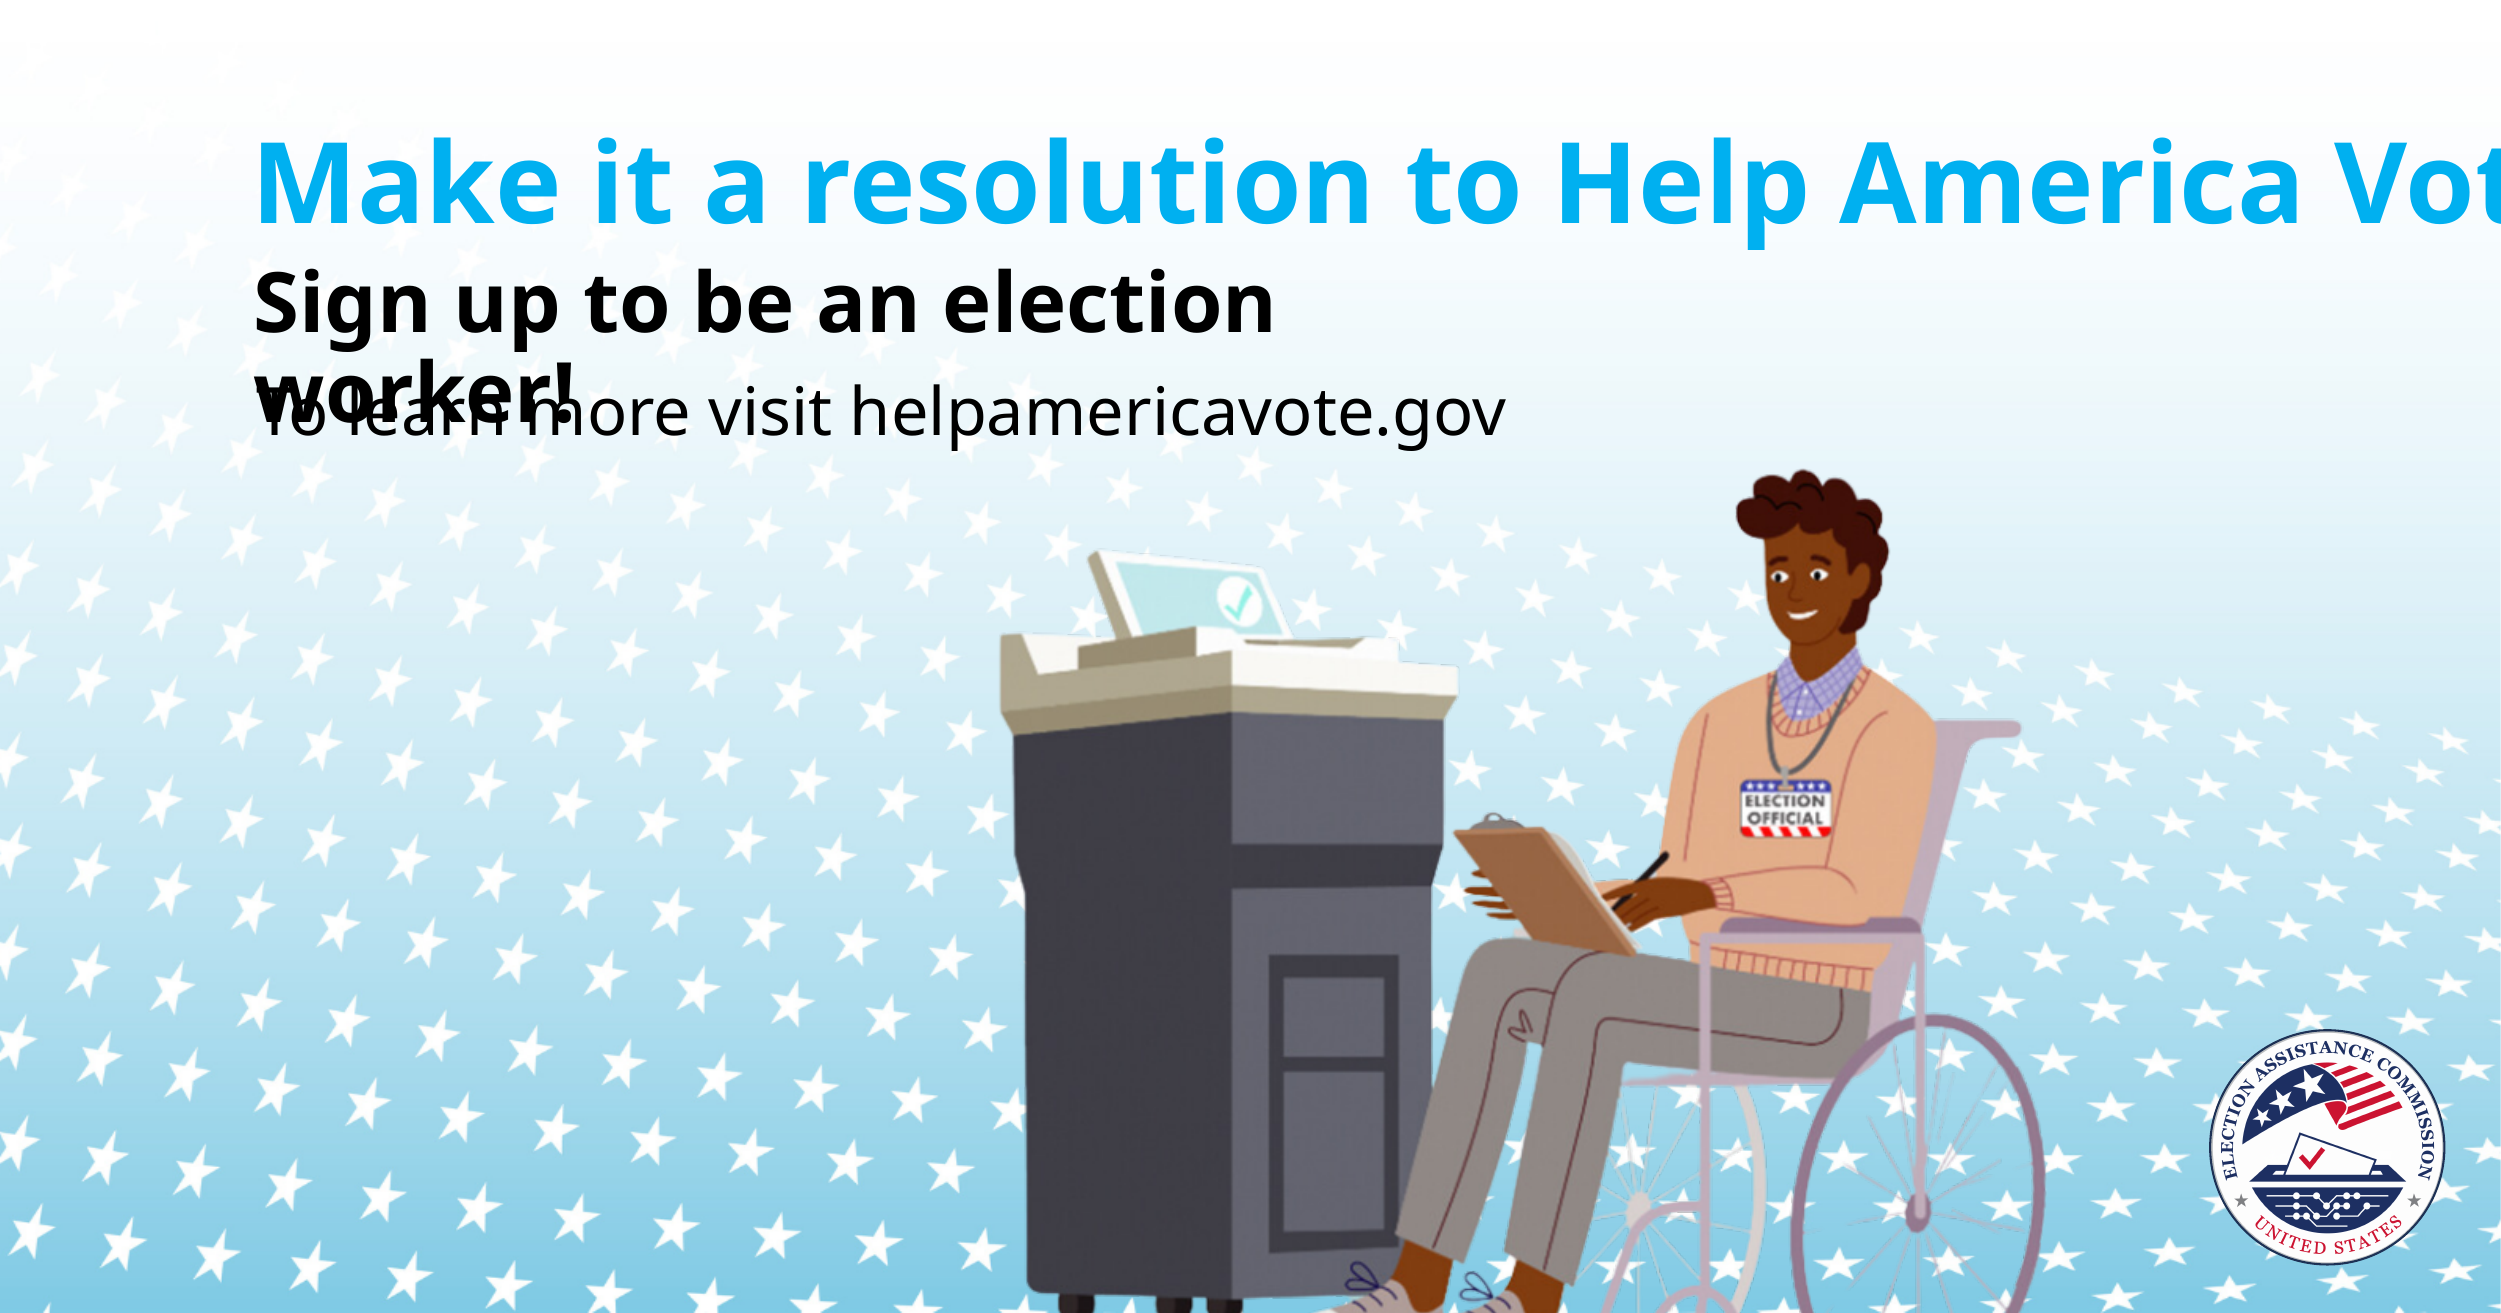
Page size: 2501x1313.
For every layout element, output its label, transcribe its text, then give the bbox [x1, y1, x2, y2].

text_box Make it a resolution to Help America Vote! [236, 89, 2501, 285]
text_box To learn more visit helpamericavote.gov [241, 370, 879, 483]
text_box Sign up to be an election worker! [239, 252, 1516, 366]
picture [0, 0, 2501, 1313]
text_box [2209, 1029, 2446, 1266]
